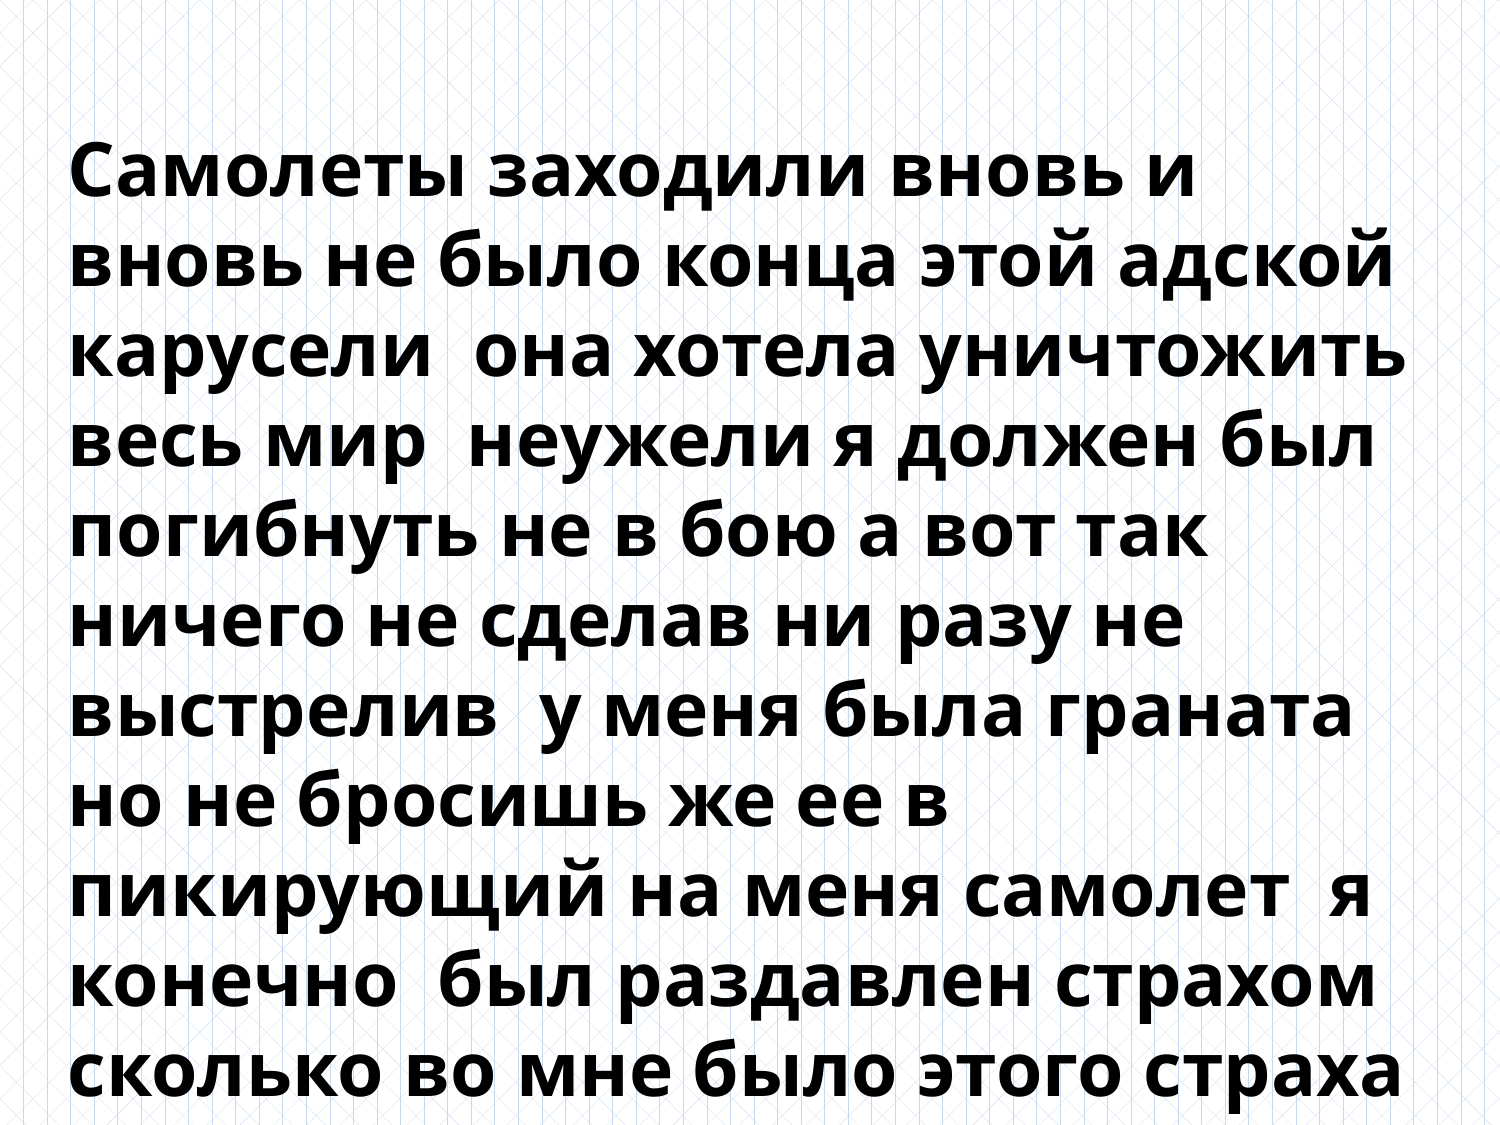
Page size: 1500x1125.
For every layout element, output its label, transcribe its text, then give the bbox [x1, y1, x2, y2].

text_box Самолеты заходили вновь и вновь не было конца этой адской карусели она хотела уничтожить весь мир неужели я должен был погибнуть не в бою а вот так ничего не сделав ни разу не выстрелив у меня была граната но не бросишь же ее в пикирующий на меня самолет я конечно был раздавлен страхом сколько во мне было этого страха По Даниилу Гранину «Мой лейтенант» [53, 113, 1436, 1125]
